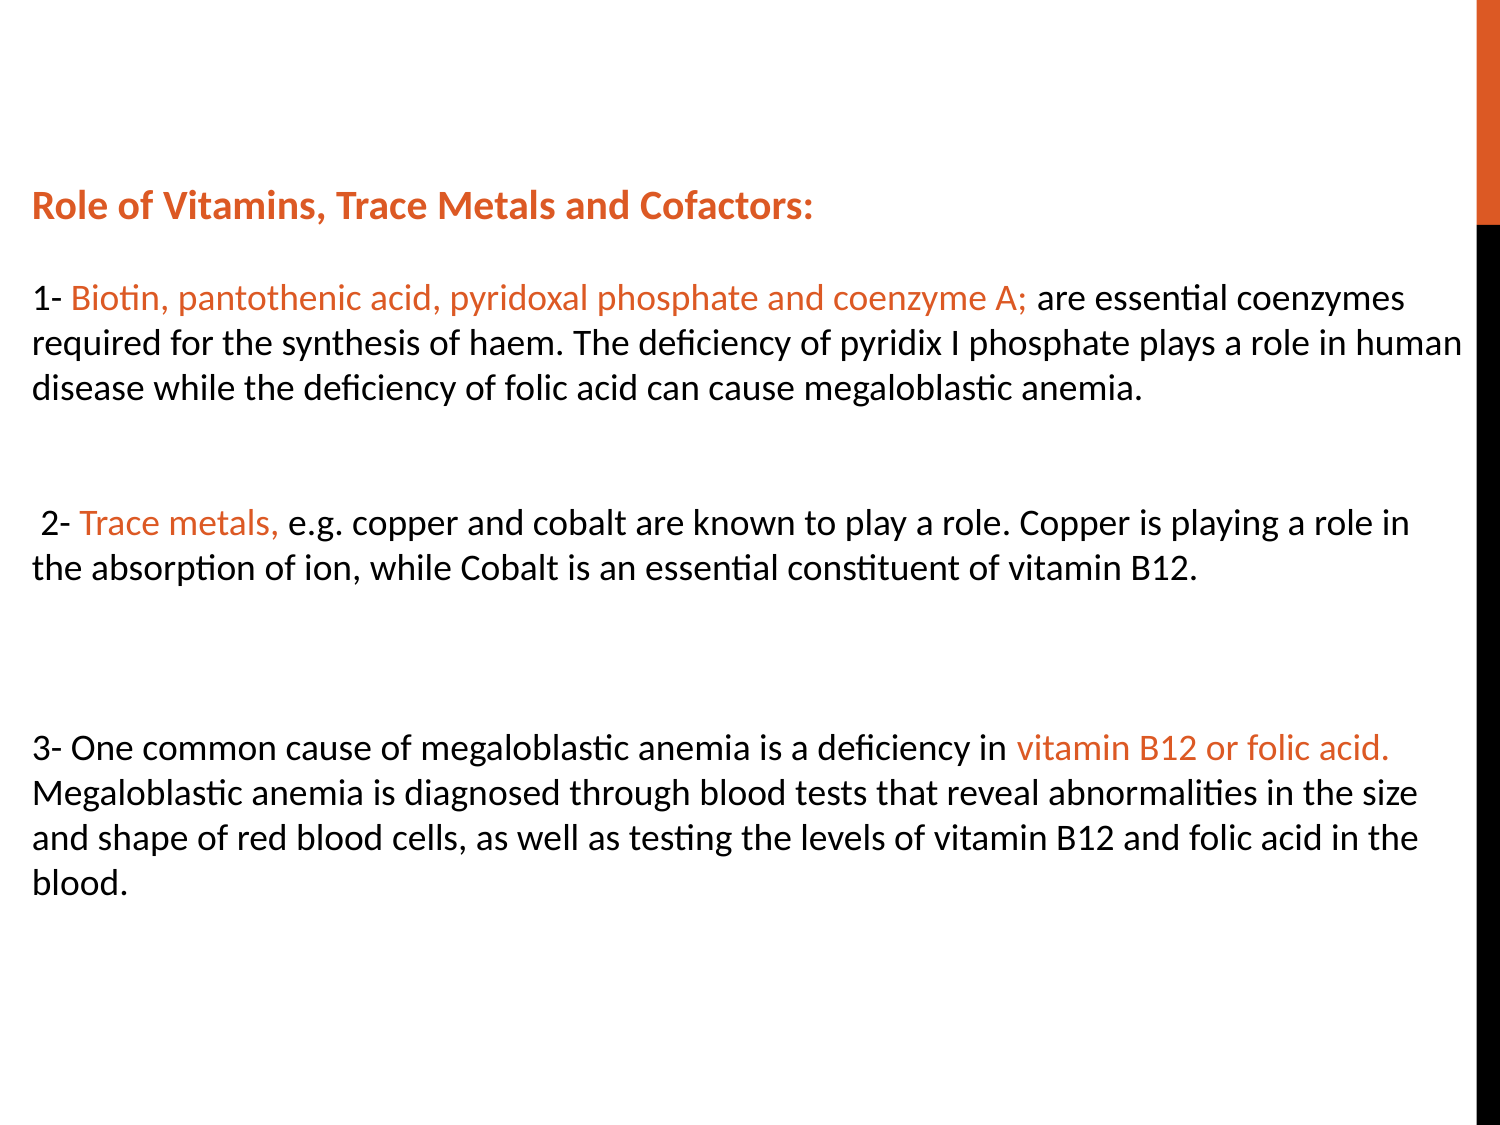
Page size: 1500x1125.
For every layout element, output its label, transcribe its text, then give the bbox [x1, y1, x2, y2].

text_box Role of Vitamins, Trace Metals and Cofactors: 1- Biotin, pantothenic acid, pyridoxal phosphate and coenzyme A; are essential coenzymes required for the synthesis of haem. The deficiency of pyridix I phosphate plays a role in human disease while the deficiency of folic acid can cause megaloblastic anemia. 2- Trace metals, e.g. copper and cobalt are known to play a role. Copper is playing a role in the absorption of ion, while Cobalt is an essential constituent of vitamin B12. 3- One common cause of megaloblastic anemia is a deficiency in vitamin B12 or folic acid. Megaloblastic anemia is diagnosed through blood tests that reveal abnormalities in the size and shape of red blood cells, as well as testing the levels of vitamin B12 and folic acid in the blood. [17, 171, 1483, 911]
